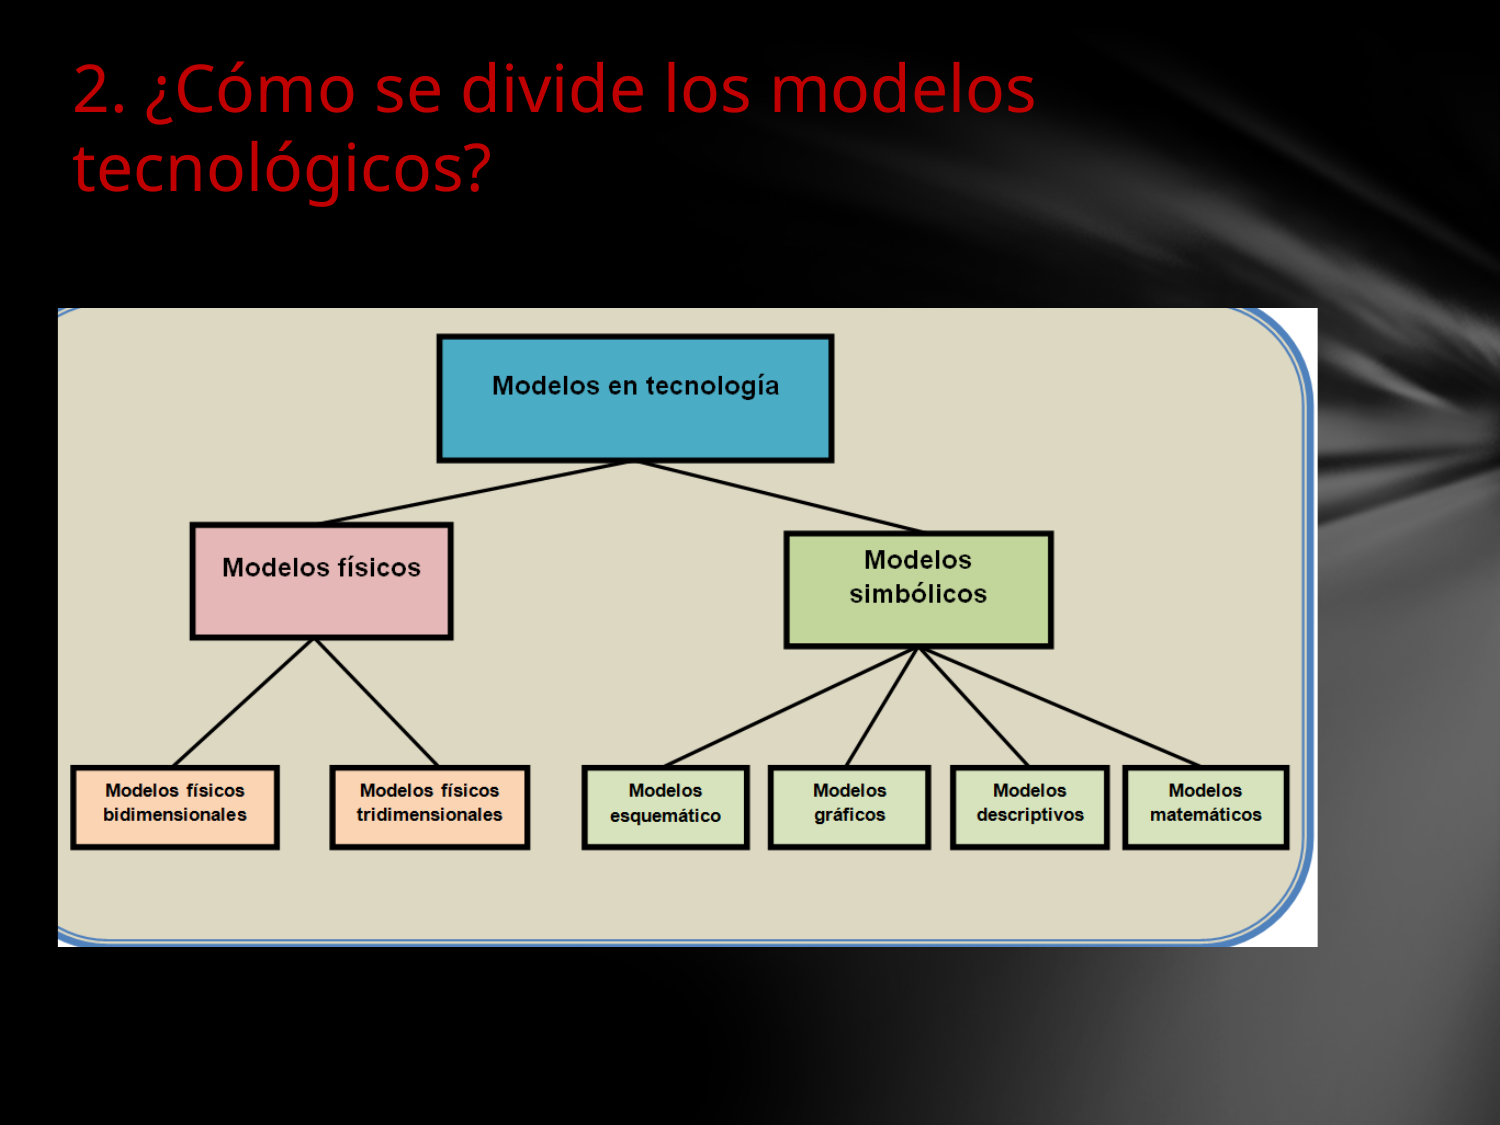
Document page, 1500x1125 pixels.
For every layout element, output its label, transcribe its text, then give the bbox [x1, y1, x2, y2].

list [57, 307, 1318, 948]
title 2. ¿Cómo se divide los modelos tecnológicos? [57, 37, 1318, 213]
